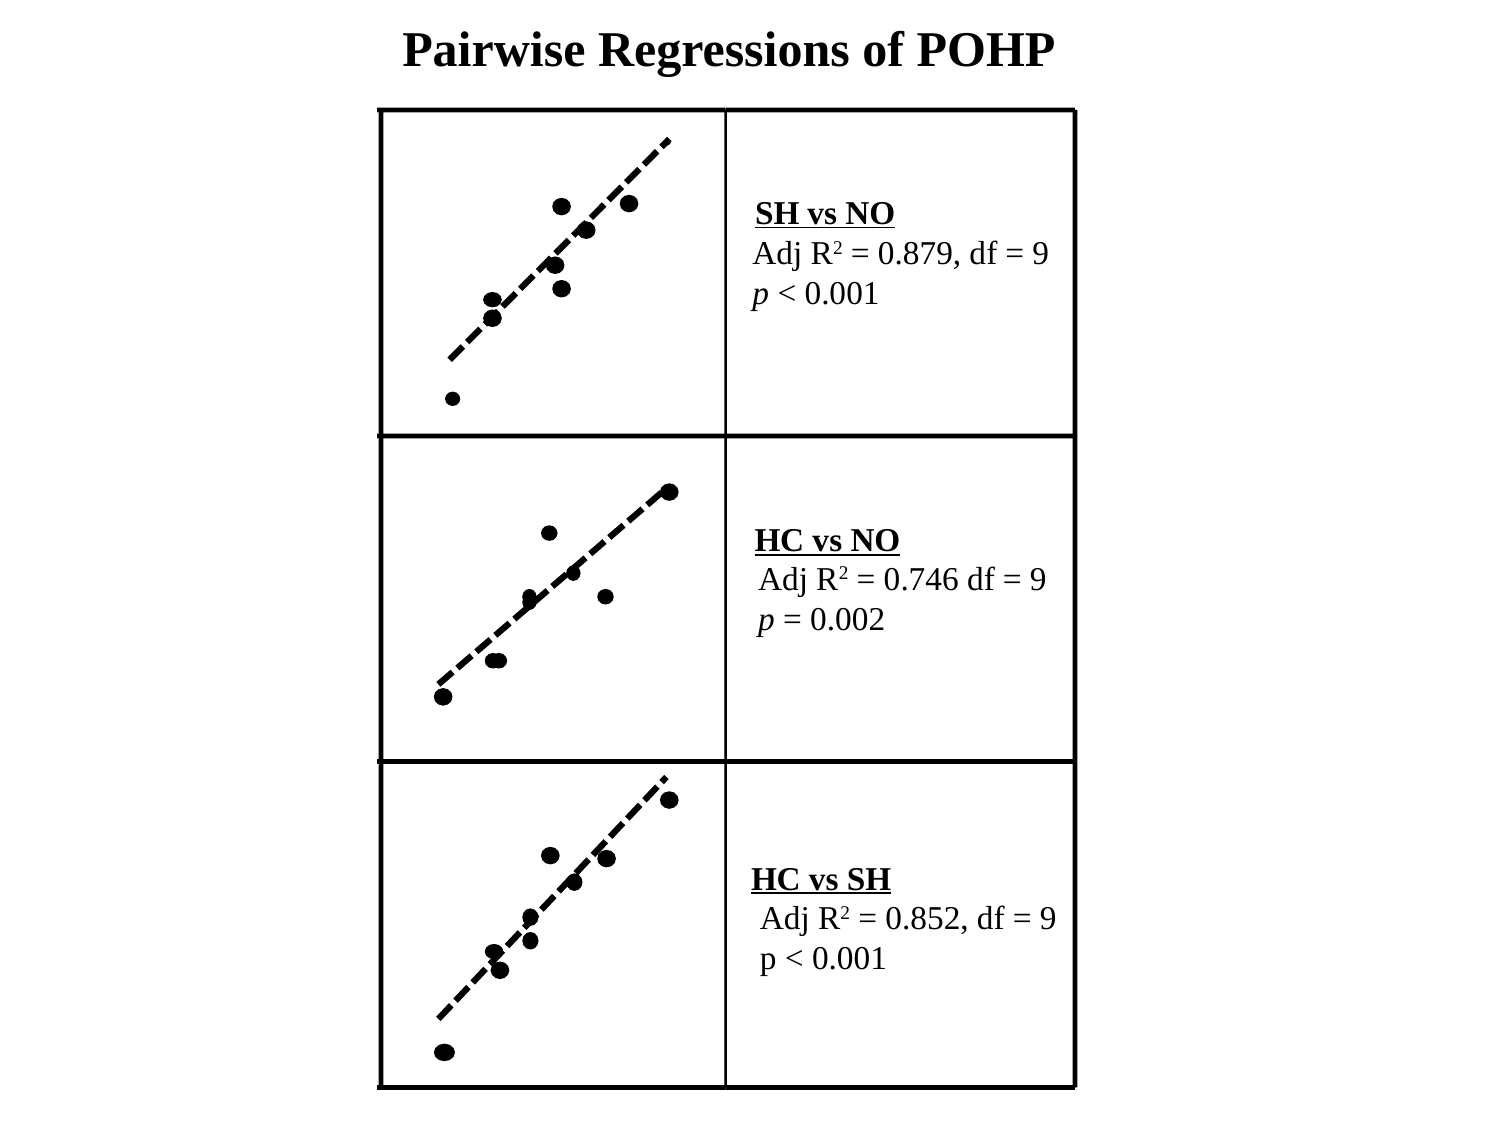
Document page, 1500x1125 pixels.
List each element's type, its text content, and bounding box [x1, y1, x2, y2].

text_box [726, 109, 1075, 435]
text_box Pairwise Regressions of POHP [402, 16, 1100, 77]
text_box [434, 483, 1075, 1061]
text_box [377, 435, 1076, 1088]
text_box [445, 138, 670, 406]
